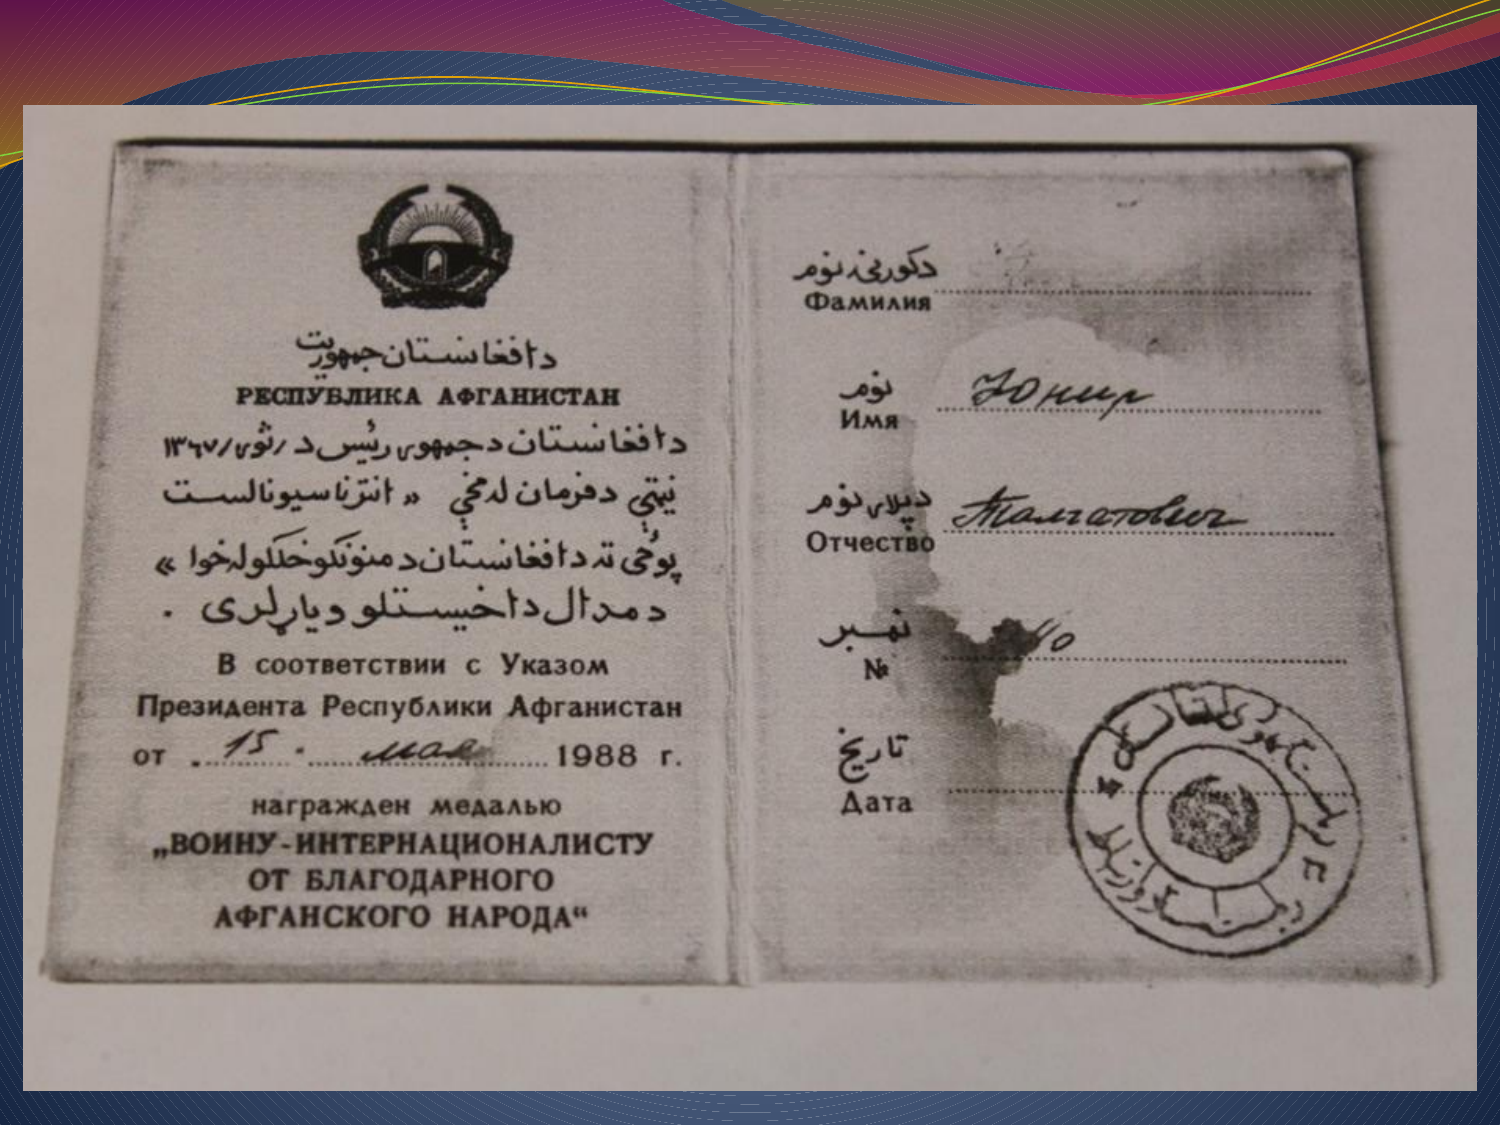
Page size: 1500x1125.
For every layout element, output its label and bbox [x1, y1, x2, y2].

picture [23, 105, 1477, 1092]
